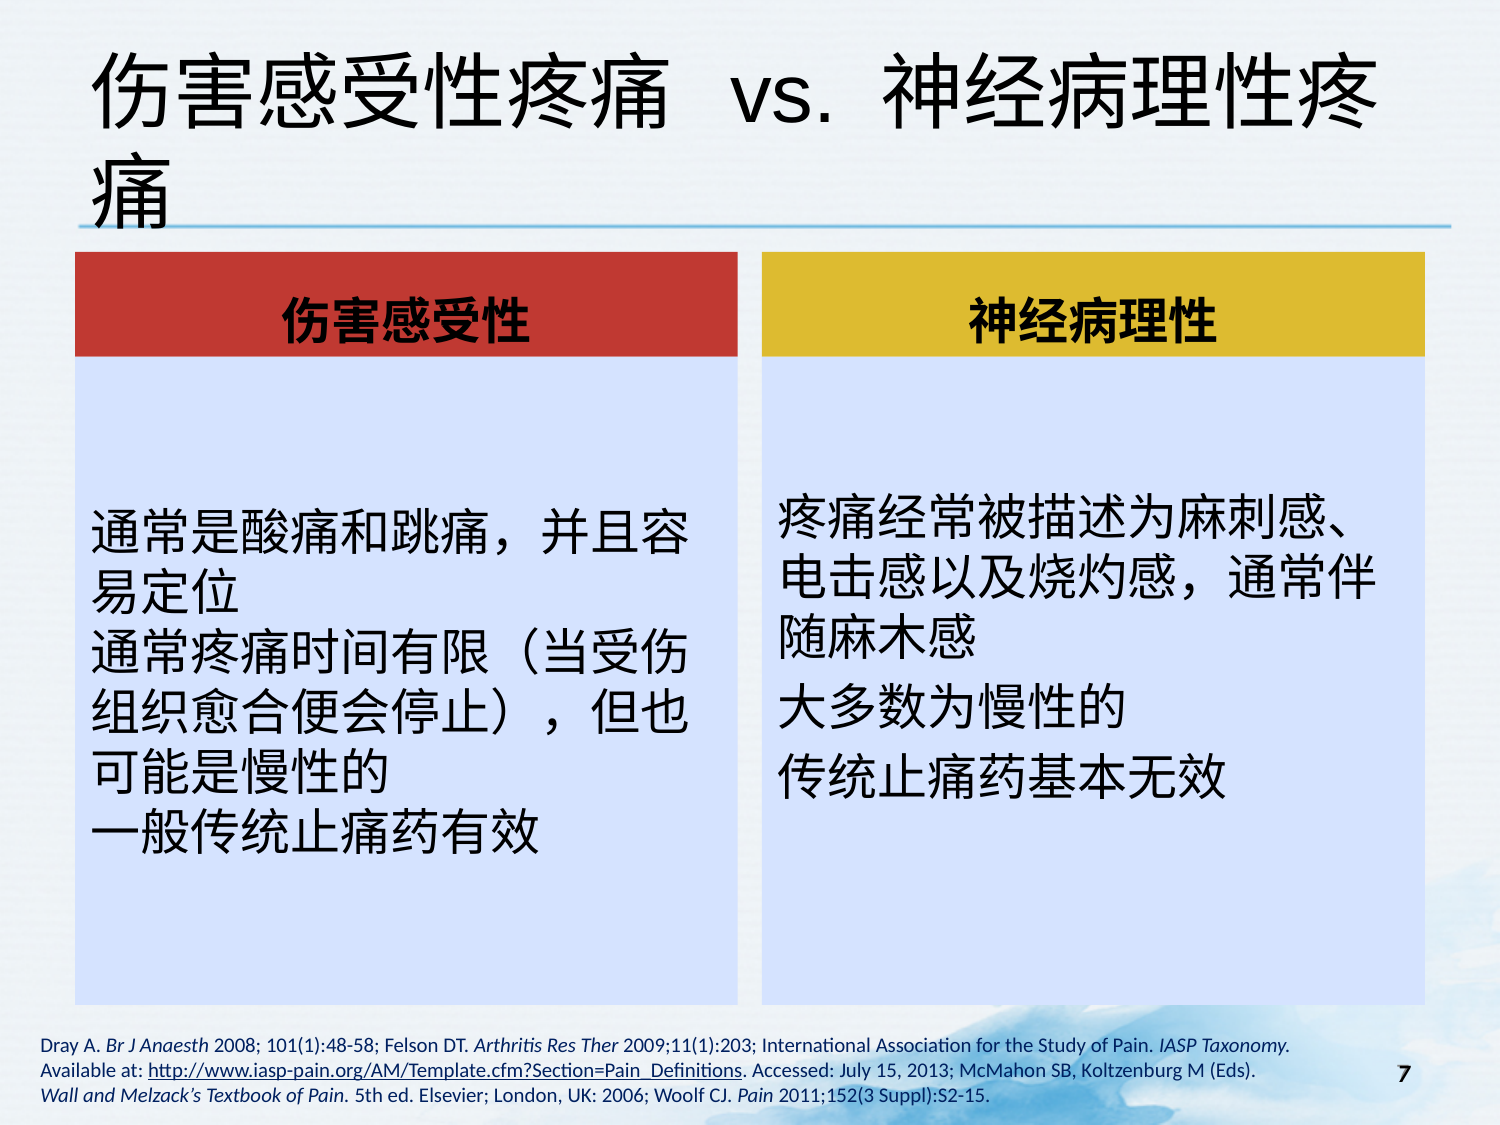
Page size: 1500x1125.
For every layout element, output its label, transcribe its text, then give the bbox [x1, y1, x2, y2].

title 伤害感受性疼痛 vs. 神经病理性疼痛 [74, 44, 1426, 233]
list 通常是酸痛和跳痛，并且容易定位 通常疼痛时间有限（当受伤组织愈合便会停止），但也可能是慢性的 一般传统止痛药有效 [74, 356, 738, 1006]
text_box 7 [1074, 1042, 1425, 1103]
list 伤害感受性 [74, 251, 738, 356]
list 疼痛经常被描述为麻刺感、电击感以及烧灼感，通常伴随麻木感 大多数为慢性的 传统止痛药基本无效 [761, 356, 1426, 1006]
picture [0, 0, 1500, 1125]
text_box Dray A. Br J Anaesth 2008; 101(1):48-58; Felson DT. Arthritis Res Ther 2009;11(1):203; International Association for the Study of Pain. IASP Taxonomy. Available at: http://www.iasp-pain.org/AM/Template.cfm?Section=Pain_Definitions. Accessed: July 15, 2013; McMahon SB, Koltzenburg M (Eds). Wall and Melzack’s Textbook of Pain. 5th ed. Elsevier; London, UK: 2006; Woolf CJ. Pain 2011;152(3 Suppl):S2-15. [40, 1031, 1306, 1107]
list 神经病理性 [761, 251, 1426, 356]
